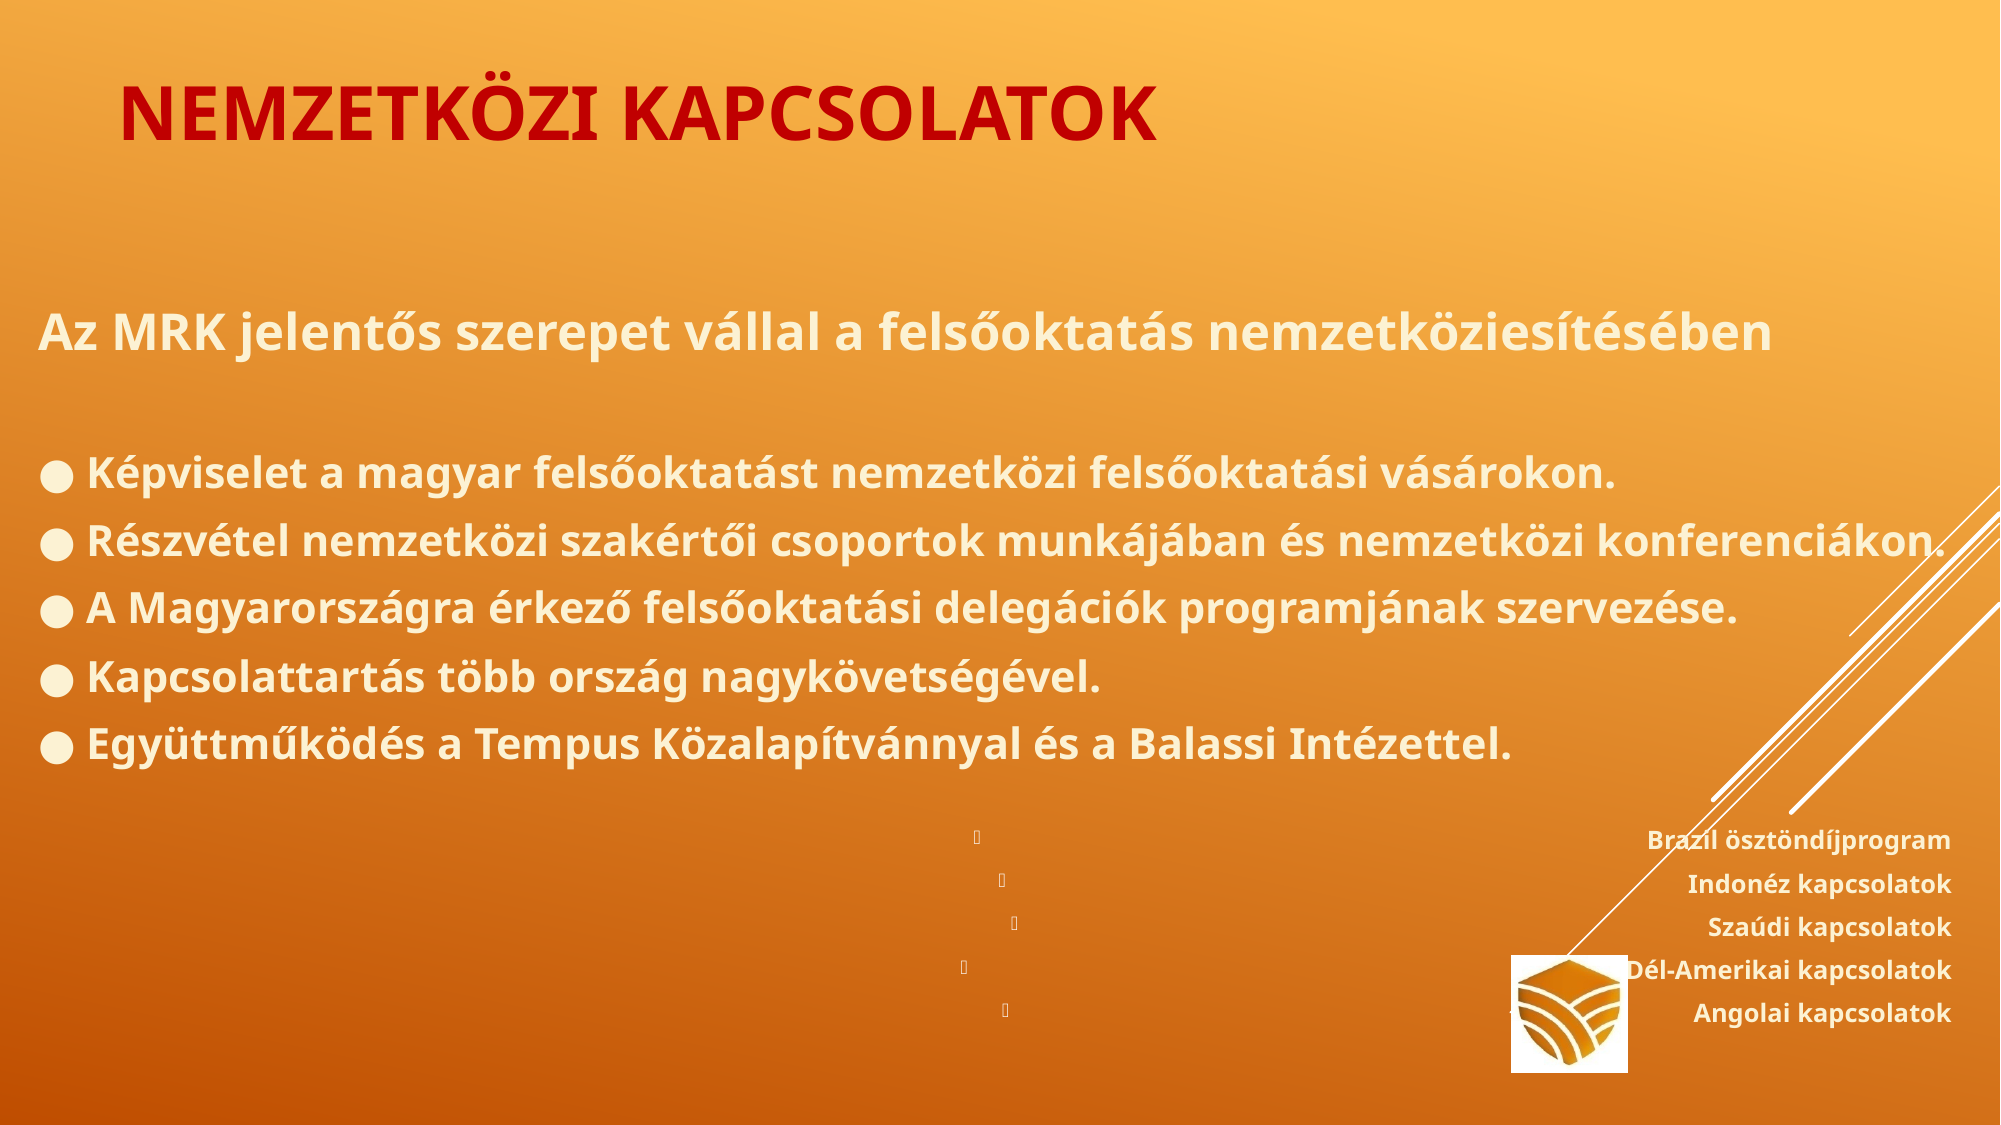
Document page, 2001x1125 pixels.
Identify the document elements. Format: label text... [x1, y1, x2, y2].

title Nemzetközi kapcsolatok [102, 31, 1503, 279]
picture [1511, 955, 1629, 1074]
list Az MRK jelentős szerepet vállal a felsőoktatás nemzetköziesítésében ● Képviselet a magyar felsőoktatást nemzetközi felsőoktatási vásárokon. ● Részvétel nemzetközi szakértői csoportok munkájában és nemzetközi konferenciákon. ● A Magyarországra érkező felsőoktatási delegációk programjának szervezése. ● Kapcsolattartás több ország nagykövetségével. ● Együttműködés a Tempus Közalapítvánnyal és a Balassi Intézettel. Brazil ösztöndíjprogram Indonéz kapcsolatok Szaúdi kapcsolatok Dél-Amerikai kapcsolatok Angolai kapcsolatok [23, 292, 1968, 1068]
